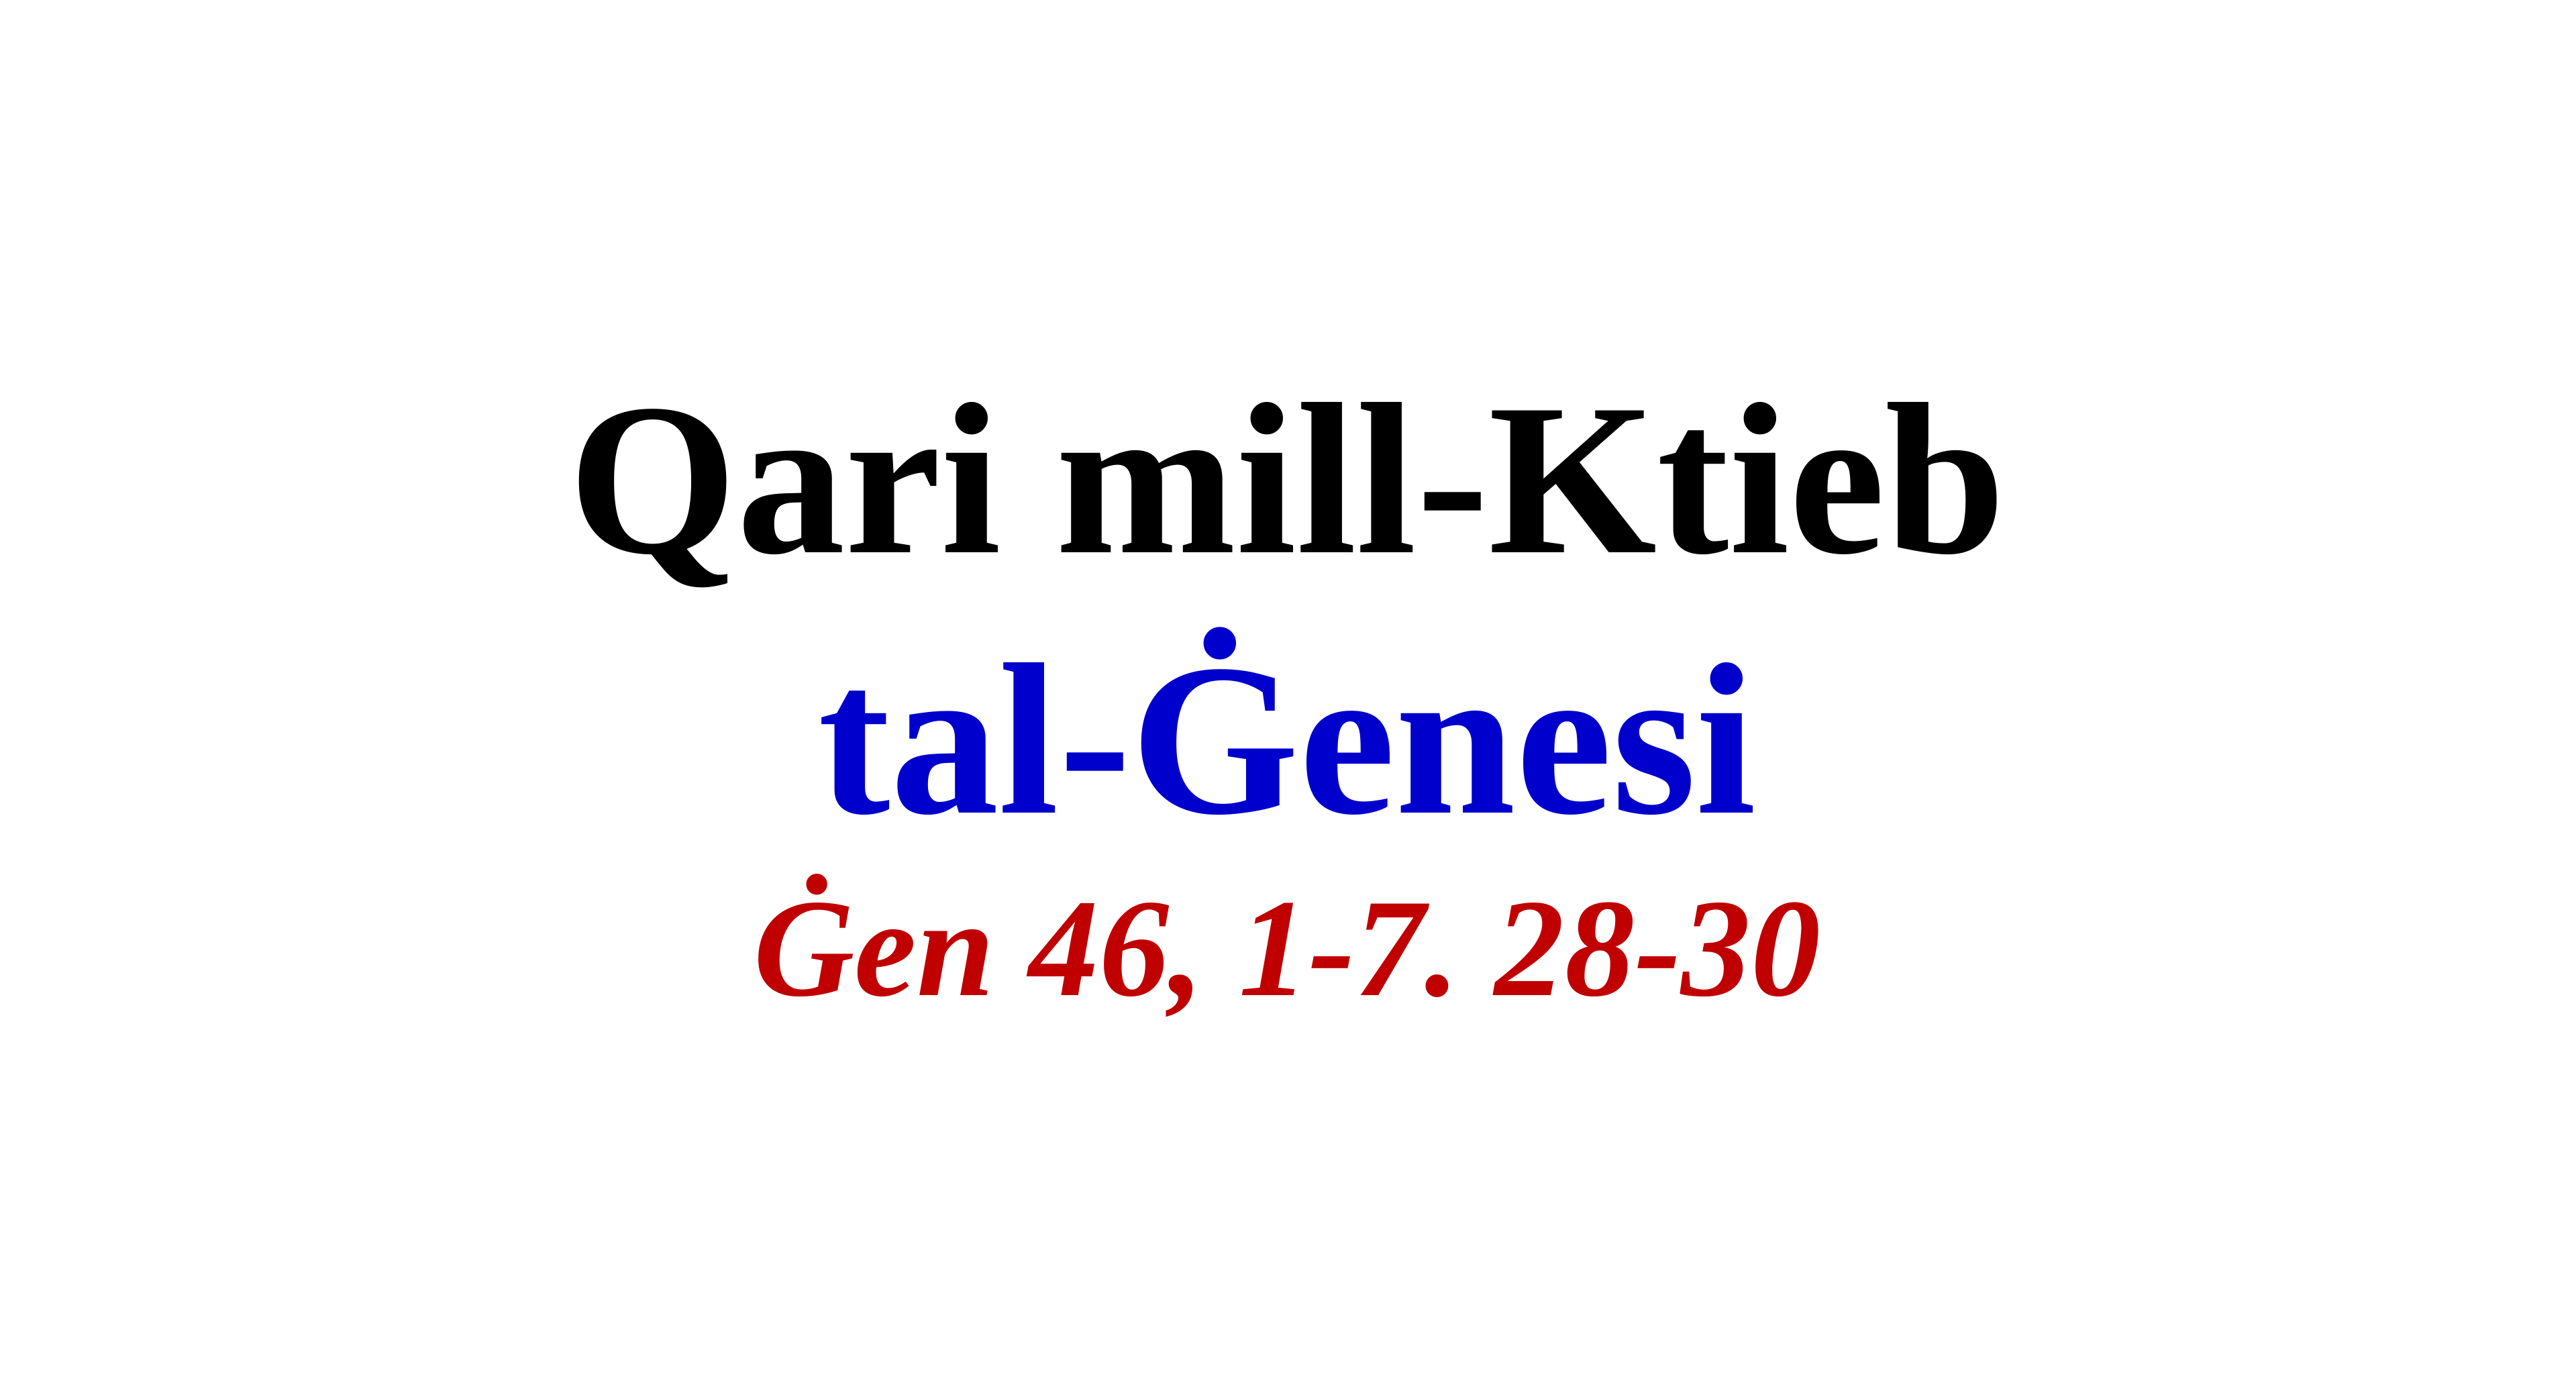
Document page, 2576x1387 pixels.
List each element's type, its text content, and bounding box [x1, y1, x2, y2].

list Qari mill-Ktieb tal-Ġenesi Ġen 46, 1-7. 28-30 [47, 331, 2528, 1056]
